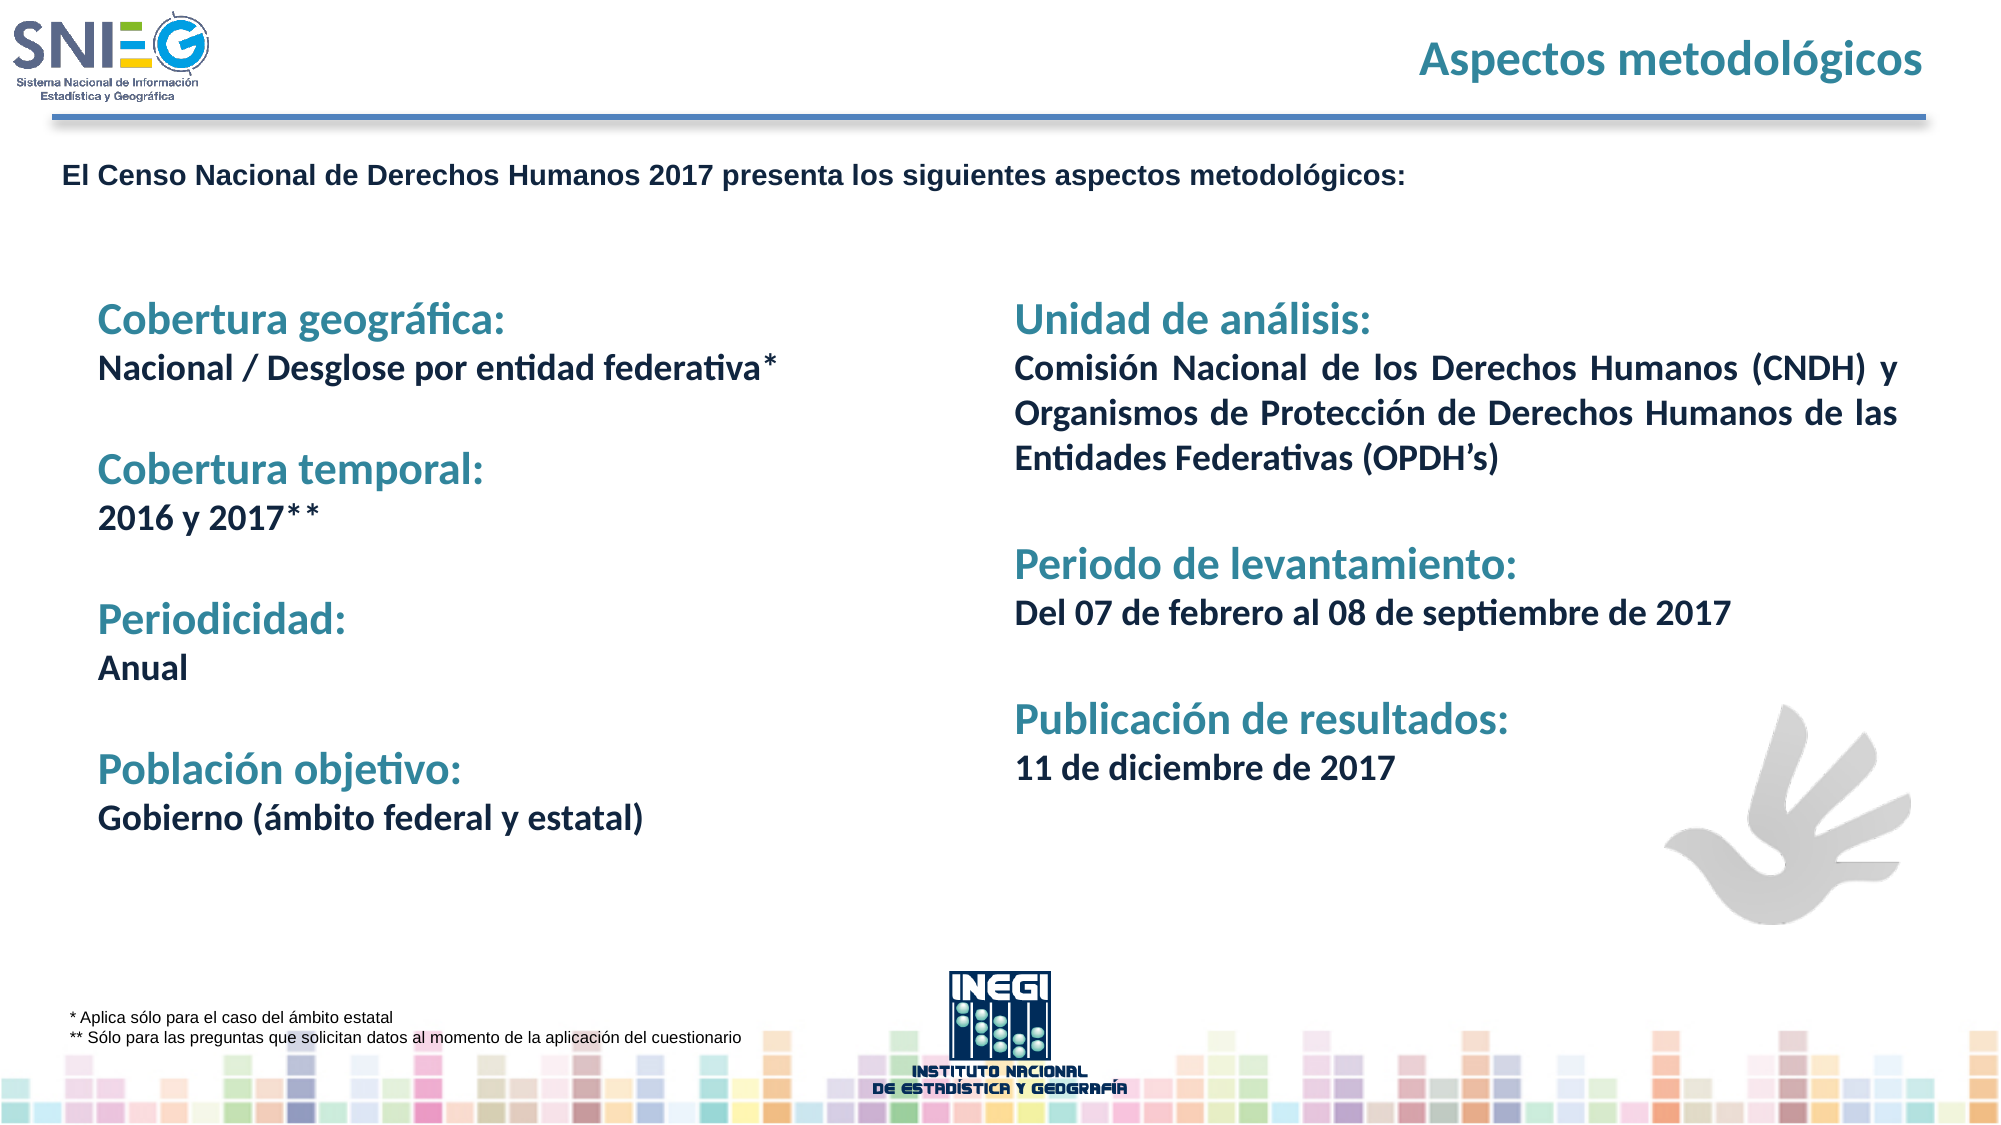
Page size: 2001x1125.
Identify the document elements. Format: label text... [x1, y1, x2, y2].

text_box Aspectos metodológicos [1404, 18, 1939, 93]
text_box * Aplica sólo para el caso del ámbito estatal ** Sólo para las preguntas que solicitan datos al momento de la aplicación del cuestionario [55, 999, 793, 1054]
text_box Unidad de análisis: Comisión Nacional de los Derechos Humanos (CNDH) y Organismos de Protección de Derechos Humanos de las Entidades Federativas (OPDH’s) Periodo de levantamiento: Del 07 de febrero al 08 de septiembre de 2017 Publicación de resultados: 11 de diciembre de 2017 [999, 280, 1914, 891]
picture [0, 0, 2001, 1125]
text_box Cobertura geográfica: Nacional / Desglose por entidad federativa* Cobertura temporal: 2016 y 2017** Periodicidad: Anual Población objetivo: Gobierno (ámbito federal y estatal) [83, 280, 999, 860]
text_box El Censo Nacional de Derechos Humanos 2017 presenta los siguientes aspectos metodológicos: [47, 148, 1929, 199]
